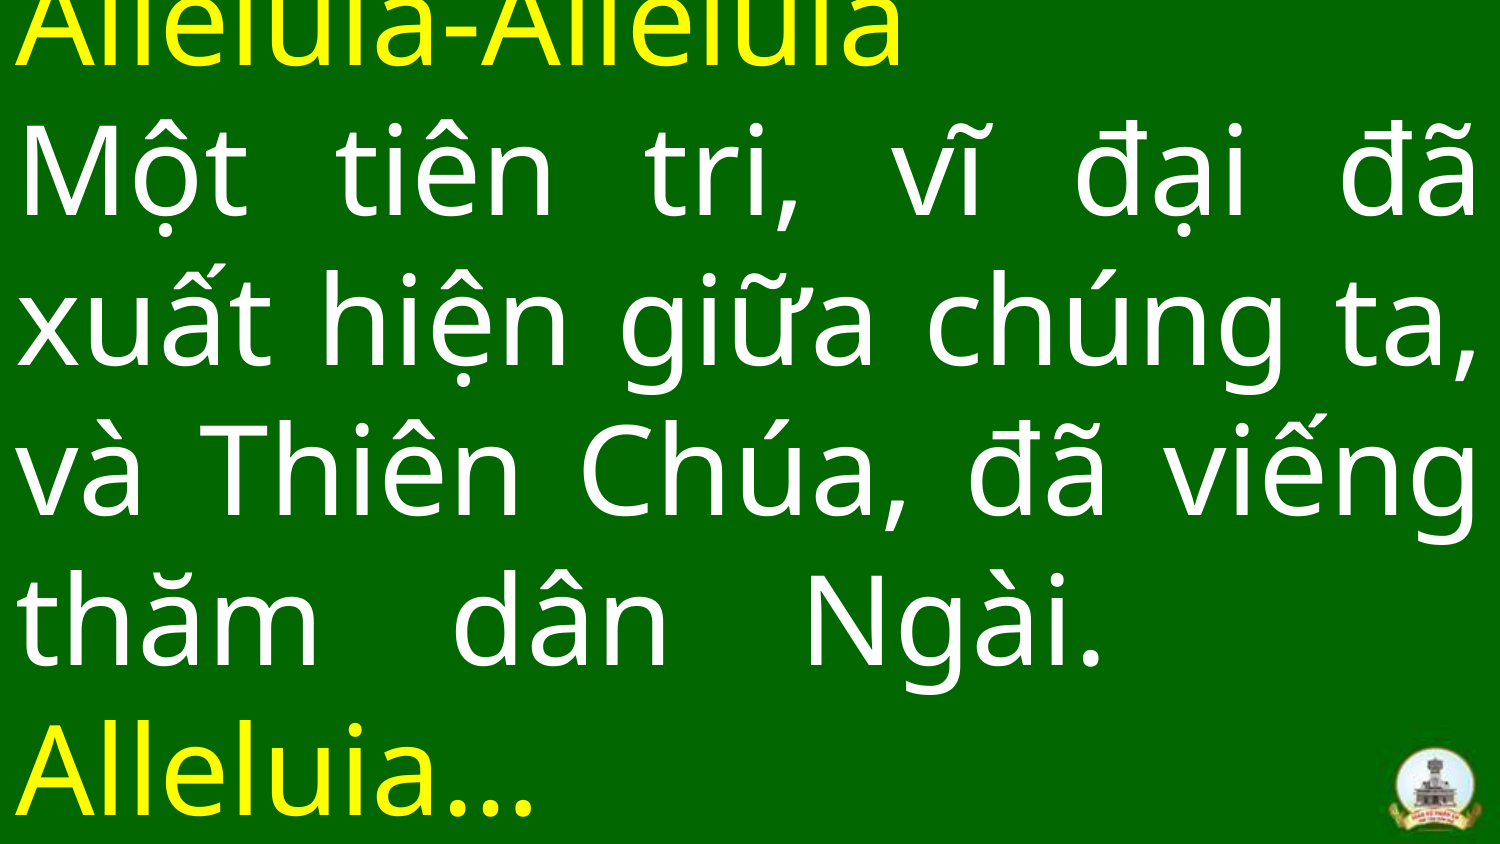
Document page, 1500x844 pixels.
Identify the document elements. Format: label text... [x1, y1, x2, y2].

picture [0, 685, 1500, 844]
picture [0, 0, 1500, 96]
title Alleluia-Alleluia Một tiên tri, vĩ đại đã xuất hiện giữa chúng ta, và Thiên Chúa, đã viếng thăm dân Ngài. Alleluia… [0, 96, 1500, 685]
